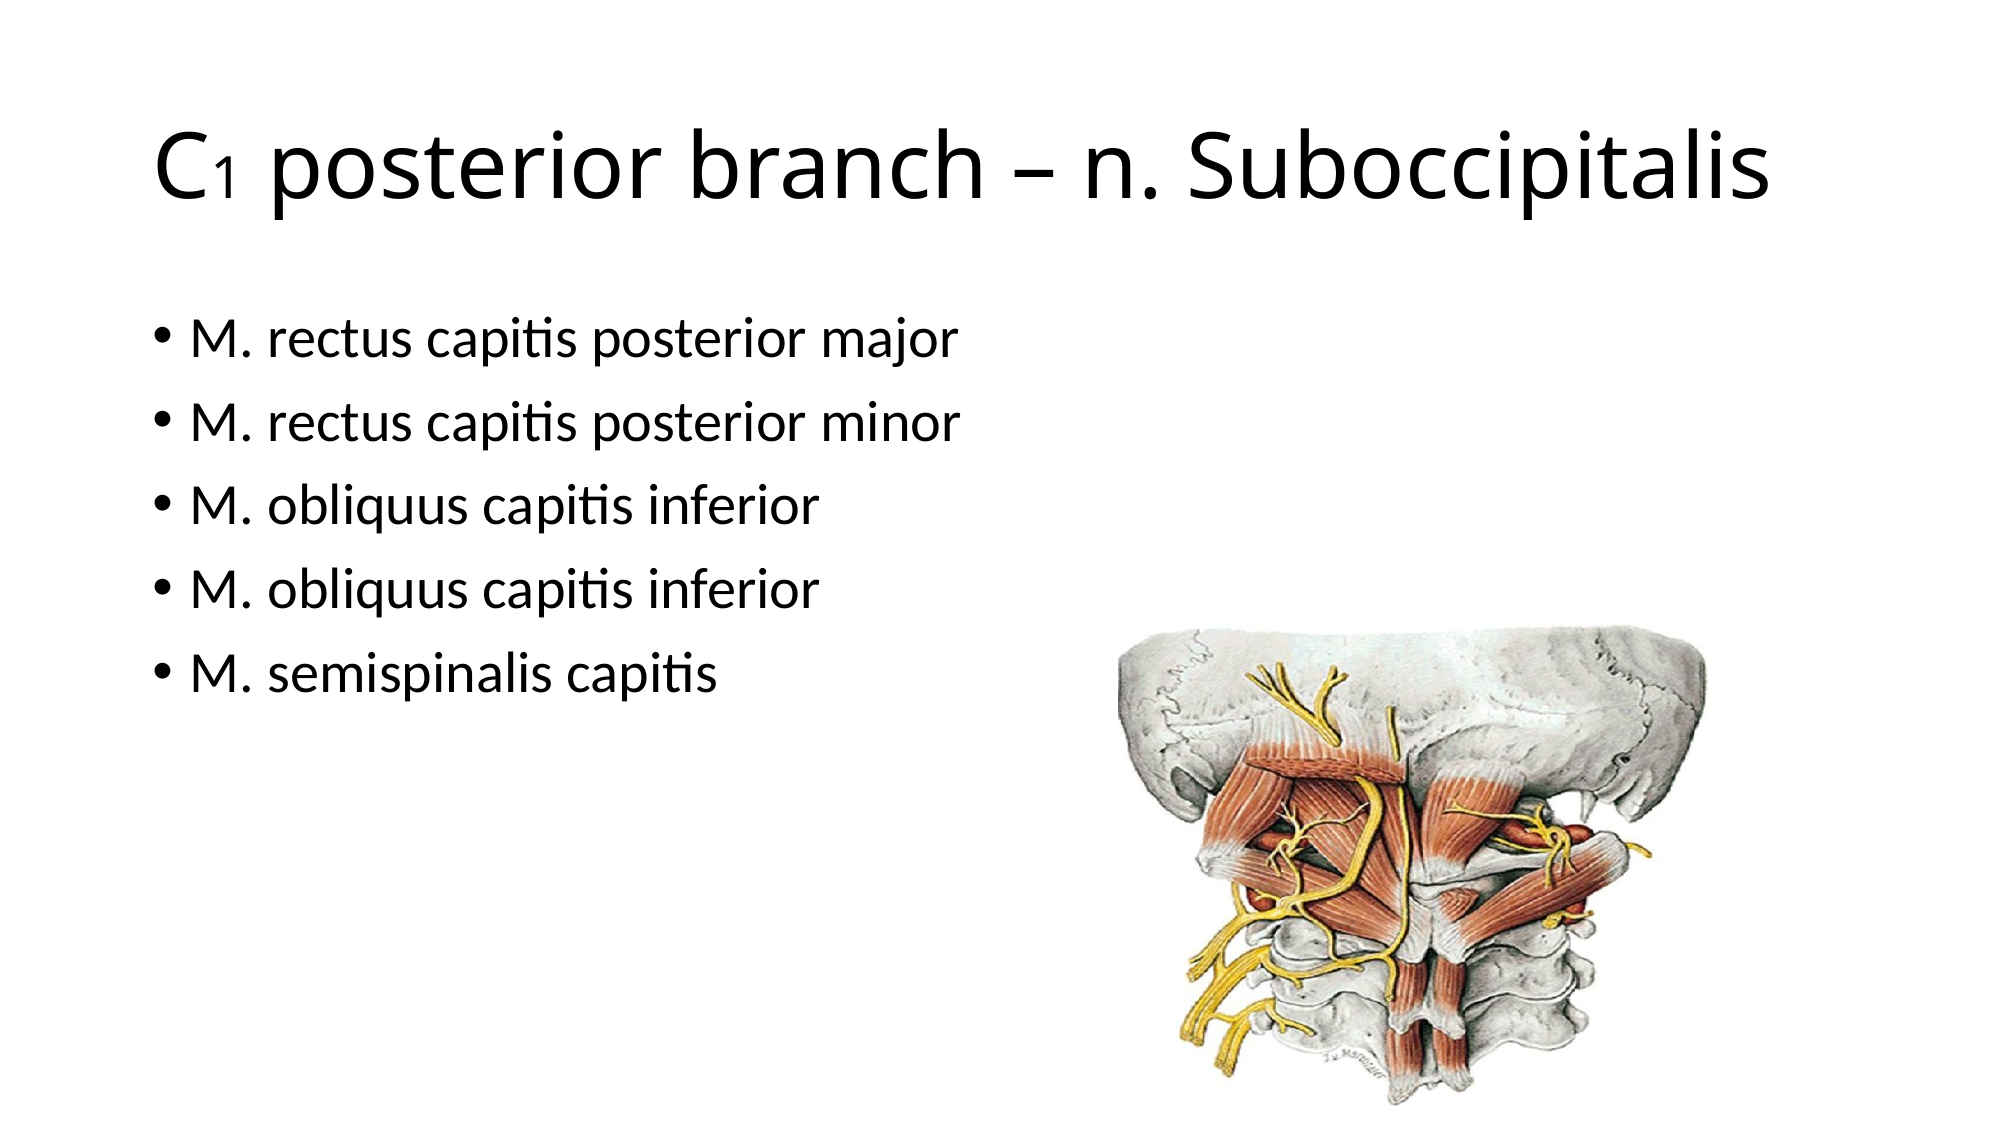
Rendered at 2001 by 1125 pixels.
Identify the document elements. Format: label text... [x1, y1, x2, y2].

list M. rectus capitis posterior major M. rectus capitis posterior minor M. obliquus capitis inferior M. obliquus capitis inferior M. semispinalis capitis [137, 299, 1863, 1014]
picture [1118, 624, 1728, 1106]
title С1 posterior branch – n. Suboccipitalis [137, 59, 1863, 278]
